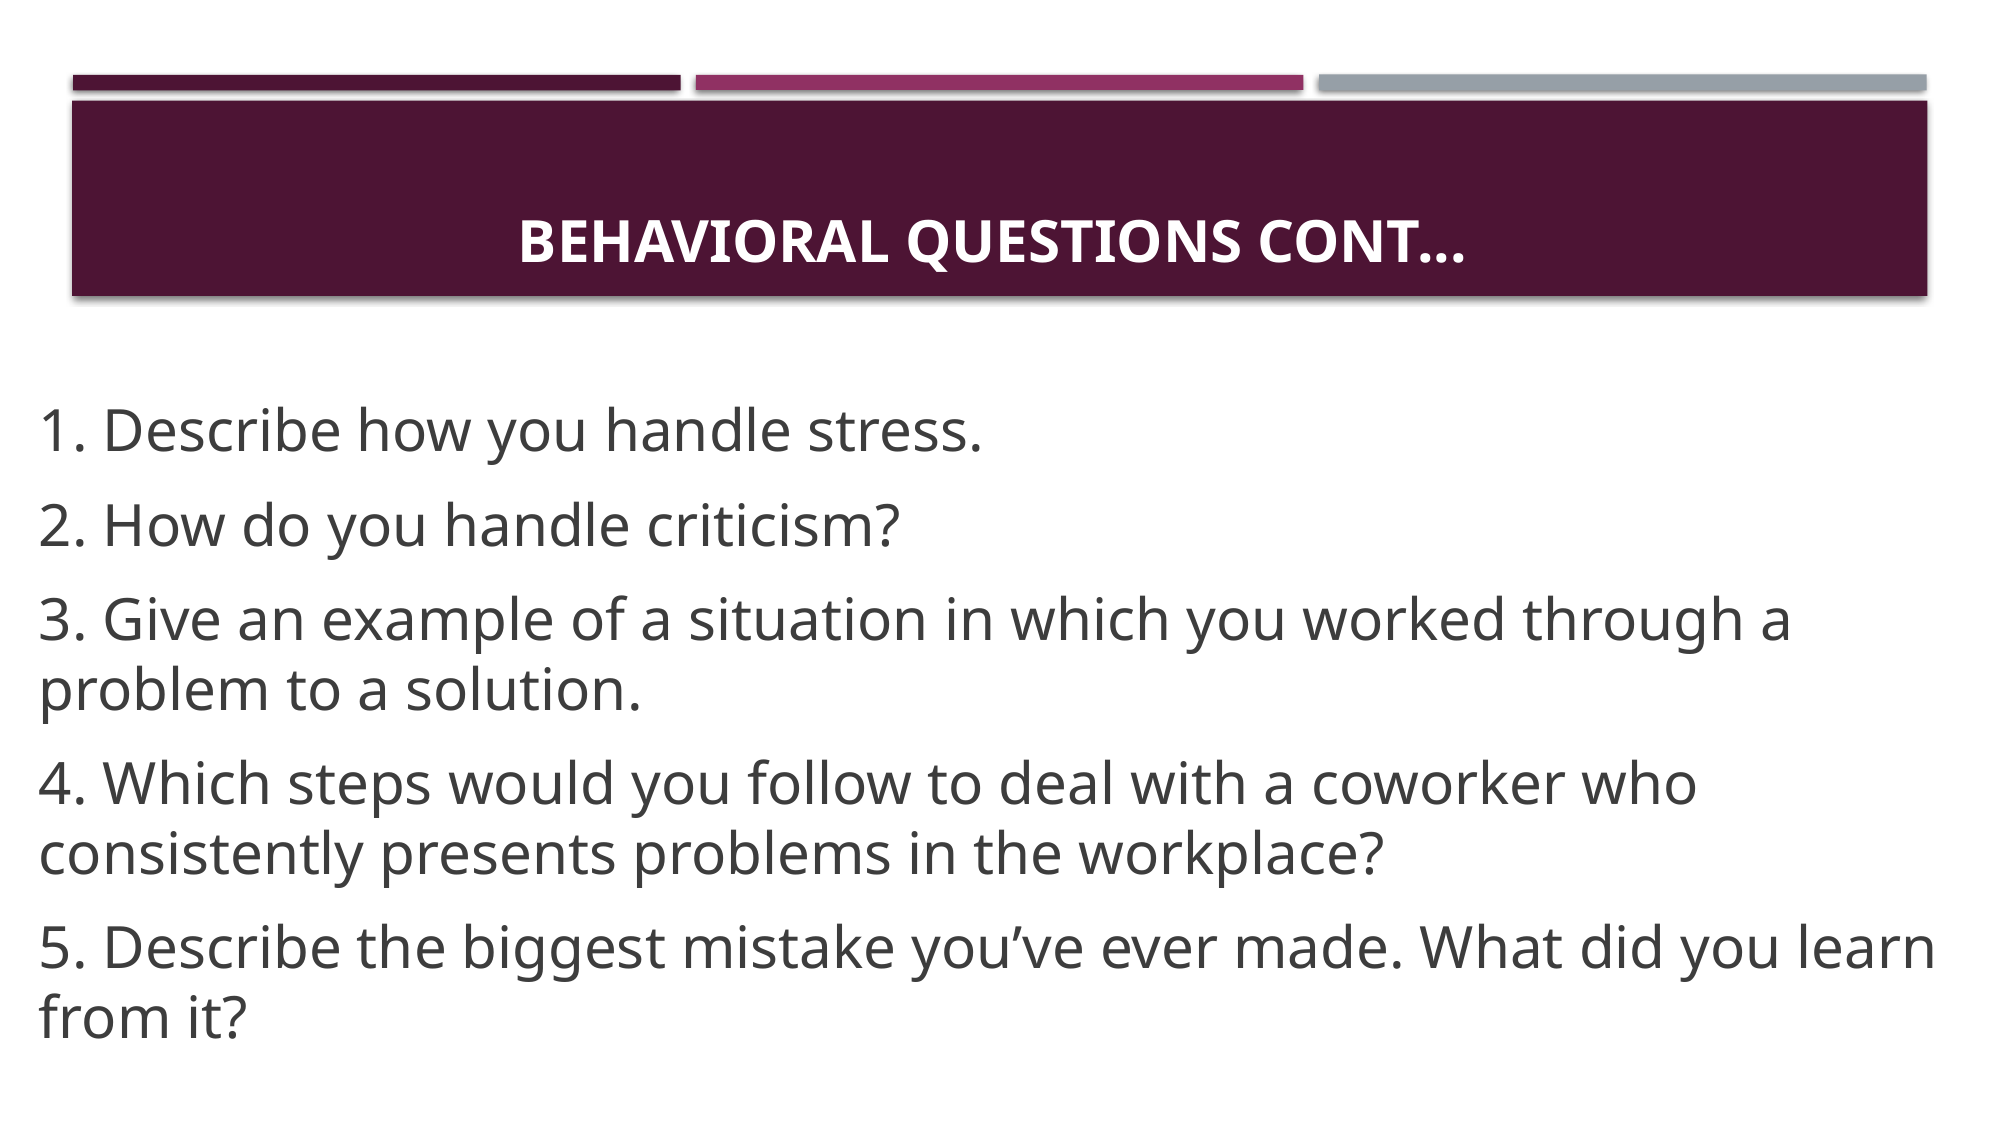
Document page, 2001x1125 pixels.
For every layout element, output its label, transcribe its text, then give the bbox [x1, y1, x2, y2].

list 1. Describe how you handle stress. 2. How do you handle criticism? 3. Give an example of a situation in which you worked through a problem to a solution. 4. Which steps would you follow to deal with a coworker who consistently presents problems in the workplace? 5. Describe the biggest mistake you’ve ever made. What did you learn from it? [23, 339, 2000, 1104]
title Behavioral questions cont... [95, 115, 1905, 282]
